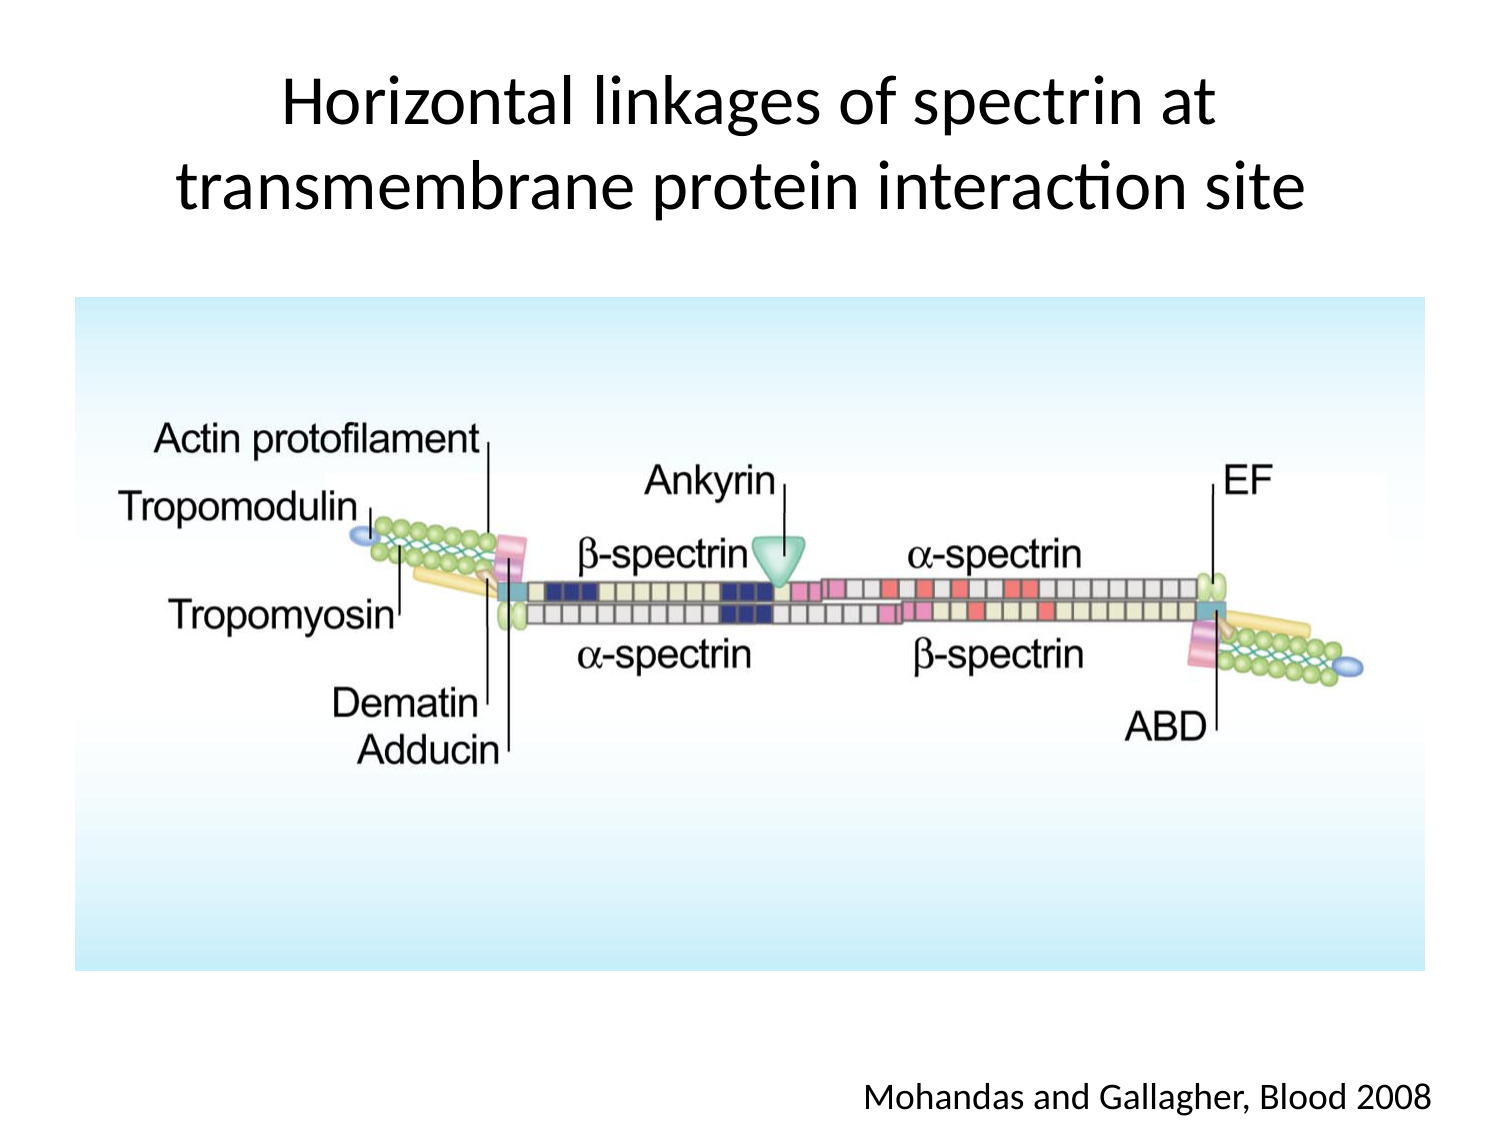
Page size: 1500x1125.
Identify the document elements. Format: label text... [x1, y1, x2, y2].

text_box Mohandas and Gallagher, Blood 2008 [848, 1064, 1448, 1125]
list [74, 262, 1426, 1006]
title Horizontal linkages of spectrin at transmembrane protein interaction site [75, 45, 1425, 233]
